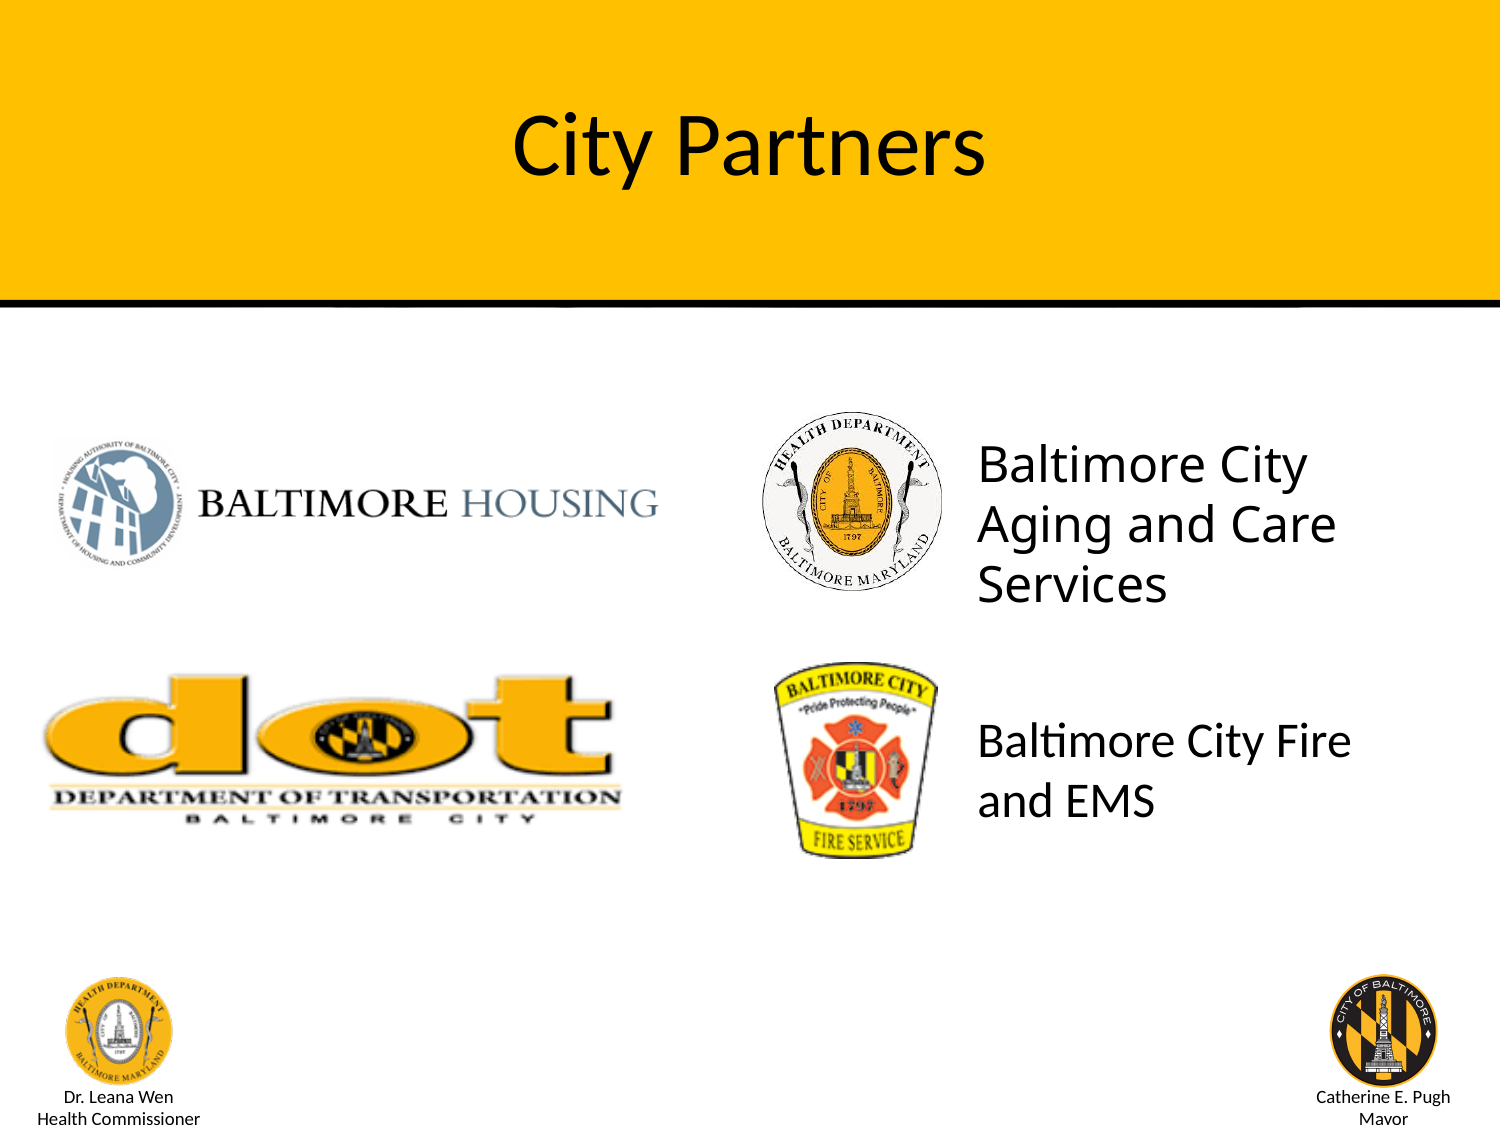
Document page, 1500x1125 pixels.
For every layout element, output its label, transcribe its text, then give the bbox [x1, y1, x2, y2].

text_box Baltimore City Aging and Care Services [962, 424, 1450, 620]
picture [774, 662, 938, 859]
picture [2, 374, 704, 884]
text_box Baltimore City Fire and EMS [962, 699, 1433, 835]
picture [762, 412, 942, 592]
picture [62, 974, 175, 1088]
picture [1329, 974, 1438, 1088]
title City Partners [75, 45, 1425, 233]
